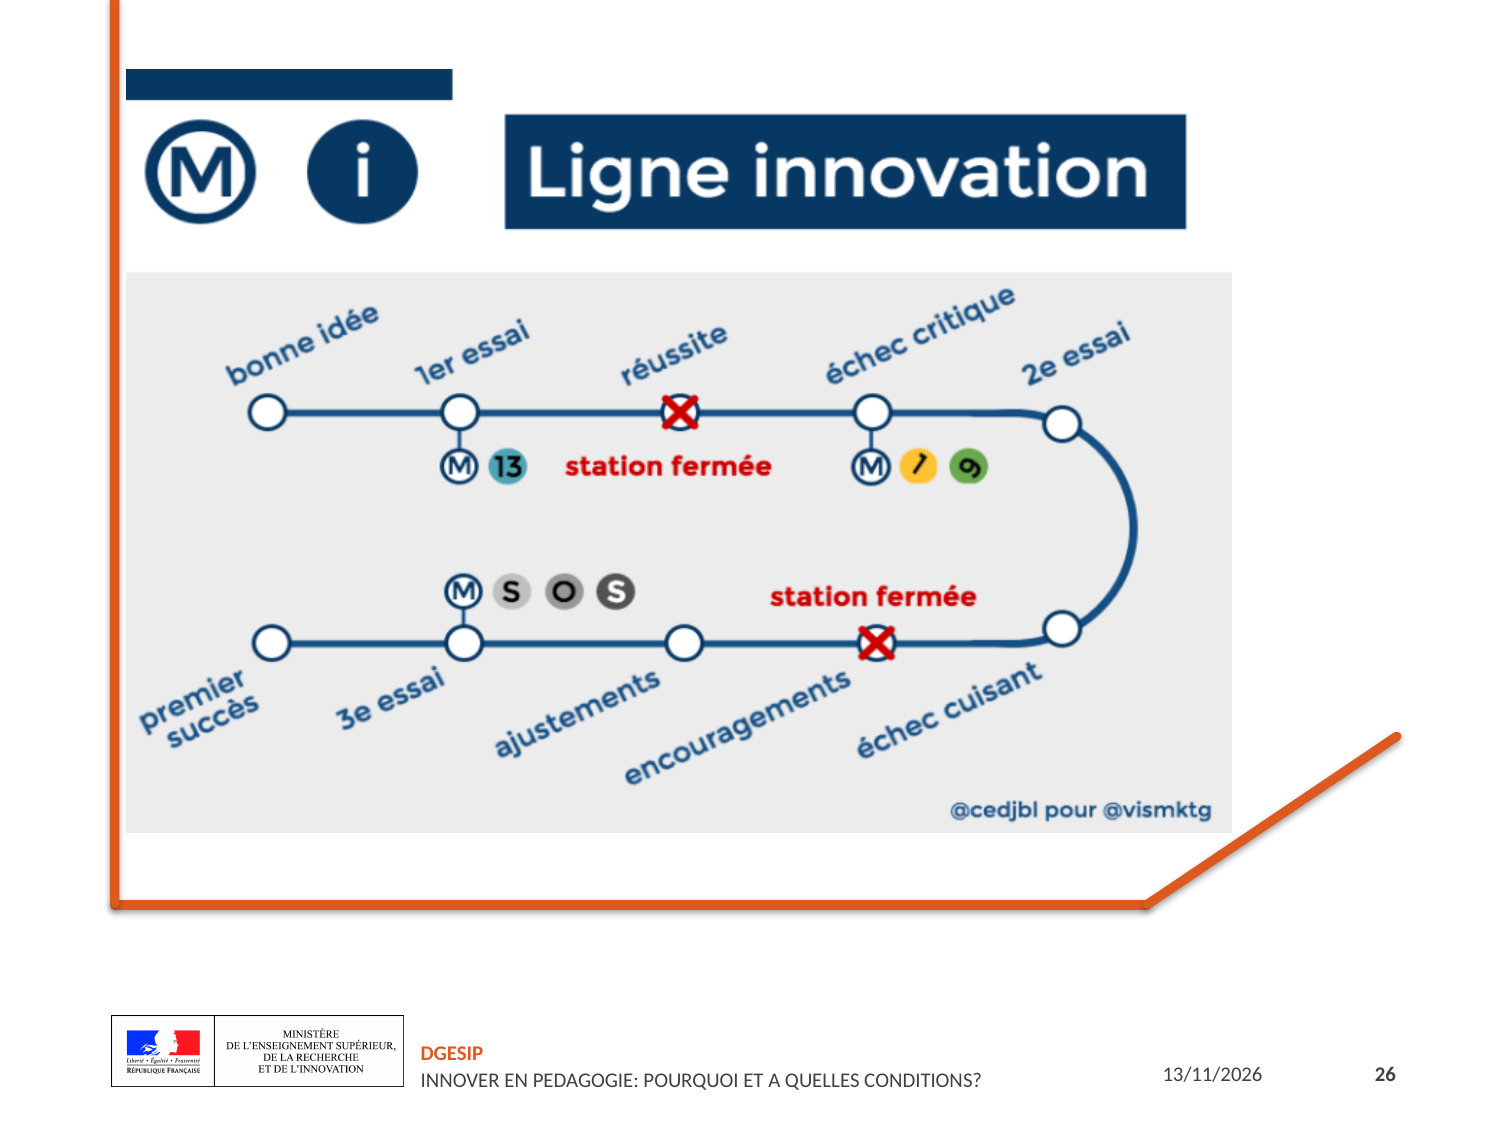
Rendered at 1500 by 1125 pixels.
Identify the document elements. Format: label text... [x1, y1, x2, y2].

picture [111, 1015, 404, 1087]
slide_number 26 [1344, 1042, 1411, 1103]
footer DGESIP INNOVER EN PEDAGOGIE: POURQUOI ET A QUELLES CONDITIONS? [405, 1034, 1264, 1095]
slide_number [1147, 1042, 1333, 1103]
picture [126, 69, 1232, 833]
